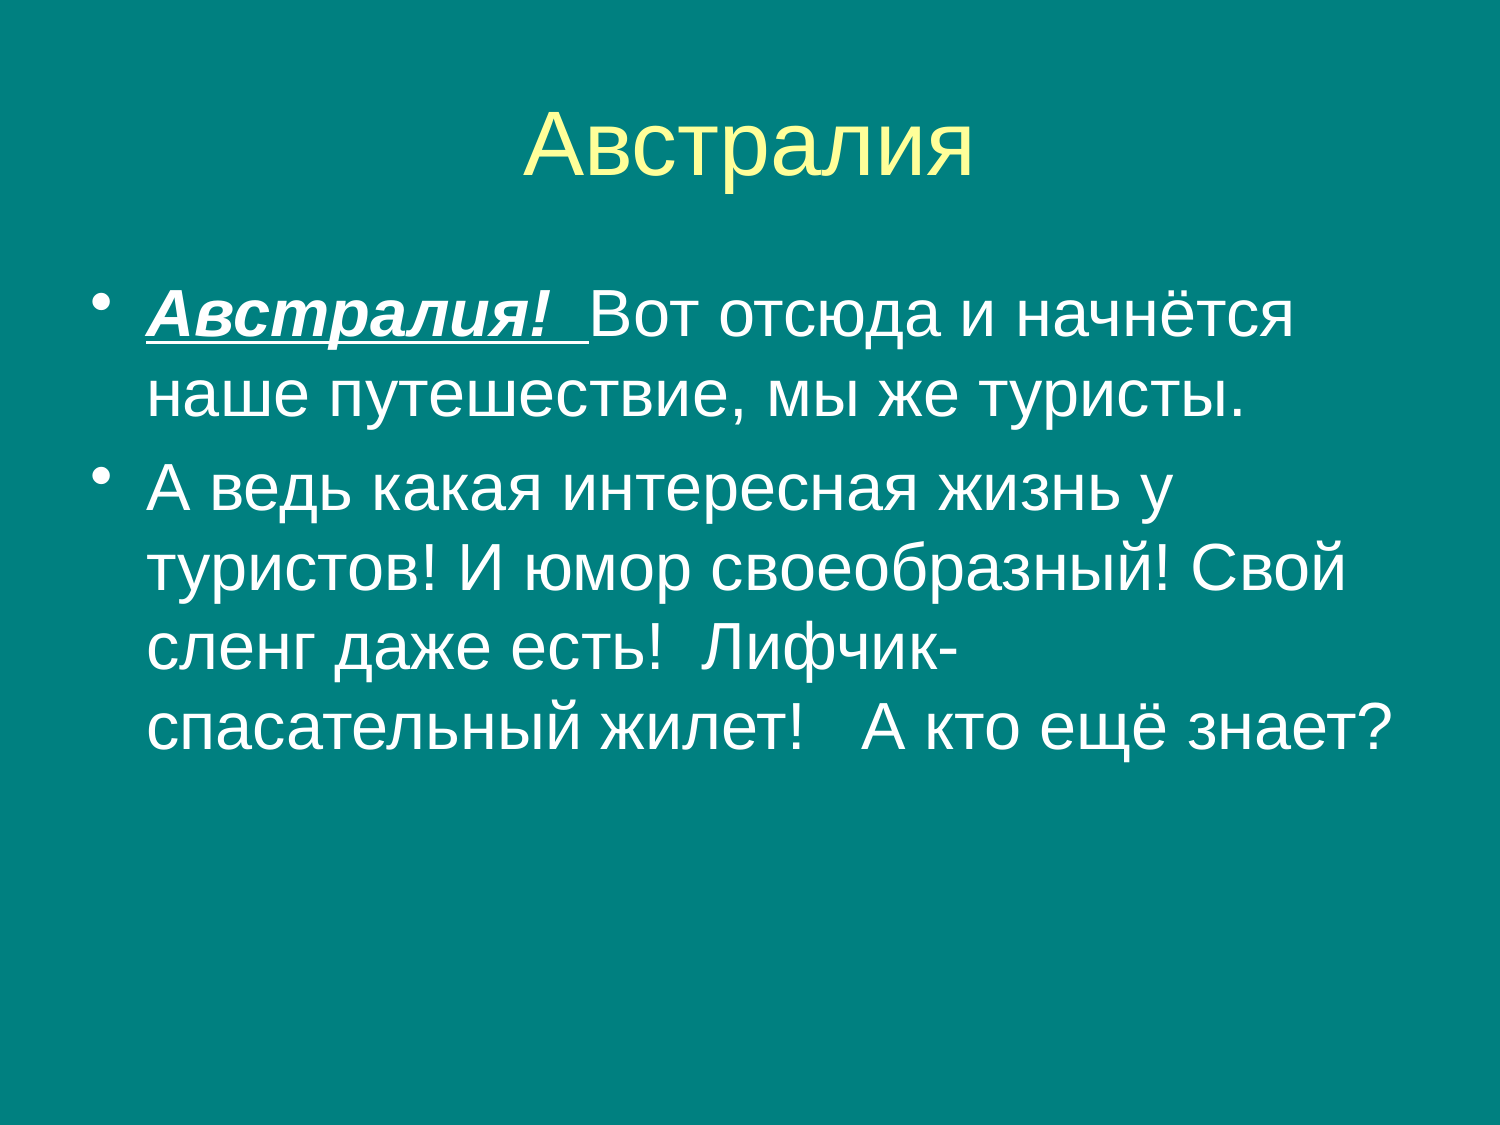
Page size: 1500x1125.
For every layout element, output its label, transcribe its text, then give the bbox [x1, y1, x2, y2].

list Австралия! Вот отсюда и начнётся наше путешествие, мы же туристы. А ведь какая интересная жизнь у туристов! И юмор своеобразный! Свой сленг даже есть! Лифчик- спасательный жилет! А кто ещё знает? [74, 262, 1426, 1006]
title Австралия [74, 44, 1426, 233]
